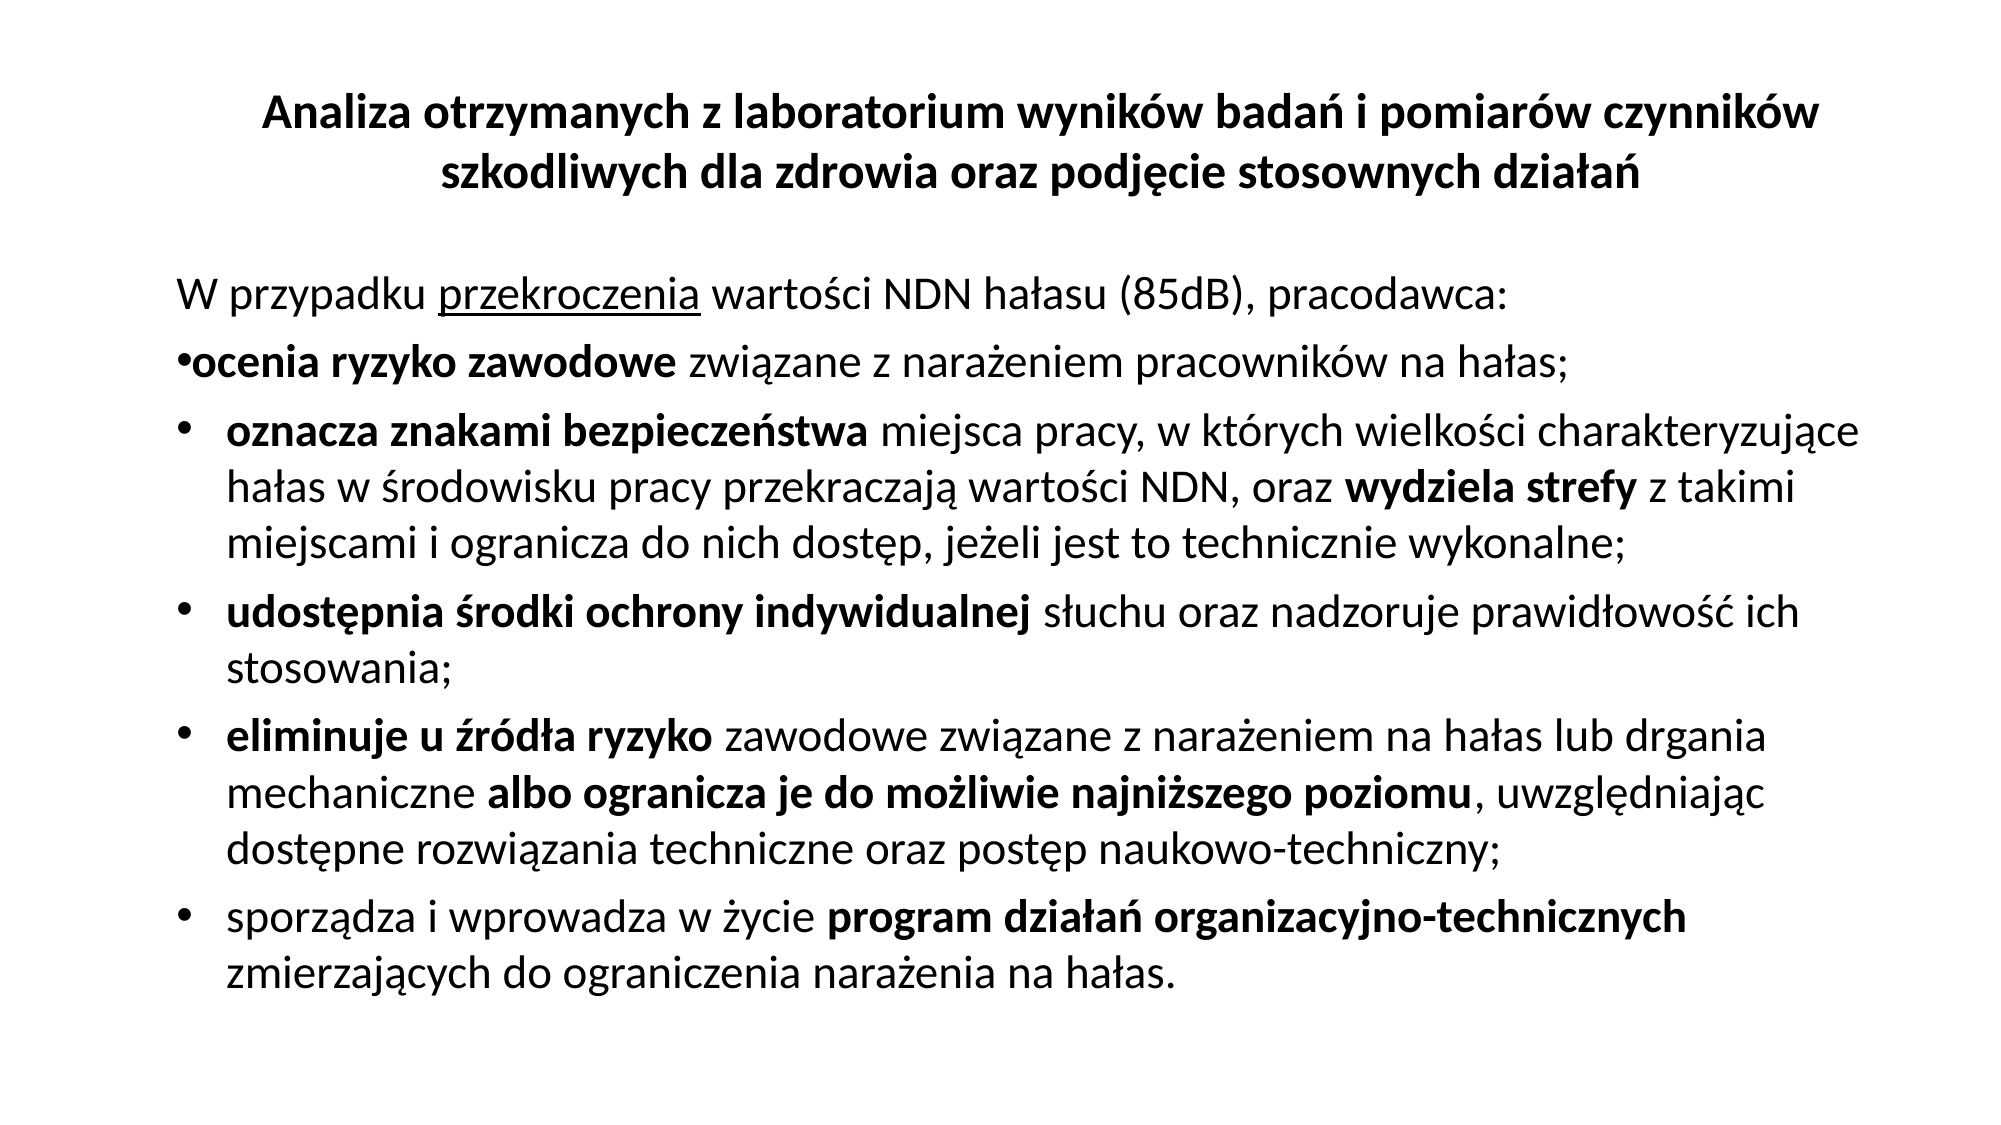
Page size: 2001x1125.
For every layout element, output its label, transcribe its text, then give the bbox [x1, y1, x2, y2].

title Analiza otrzymanych z laboratorium wyników badań i pomiarów czynników szkodliwych dla zdrowia oraz podjęcie stosownych działań [161, 45, 1922, 233]
list W przypadku przekroczenia wartości NDN hałasu (85dB), pracodawca: ocenia ryzyko zawodowe związane z narażeniem pracowników na hałas; oznacza znakami bezpieczeństwa miejsca pracy, w których wielkości charakteryzujące hałas w środowisku pracy przekraczają wartości NDN, oraz wydziela strefy z takimi miejscami i ogranicza do nich dostęp, jeżeli jest to technicznie wykonalne; udostępnia środki ochrony indywidualnej słuchu oraz nadzoruje prawidłowość ich stosowania; eliminuje u źródła ryzyko zawodowe związane z narażeniem na hałas lub drgania mechaniczne albo ogranicza je do możliwie najniższego poziomu, uwzględniając dostępne rozwiązania techniczne oraz postęp naukowo-techniczny; sporządza i wprowadza w życie program działań organizacyjno-technicznych zmierzających do ograniczenia narażenia na hałas. [161, 255, 1891, 1035]
